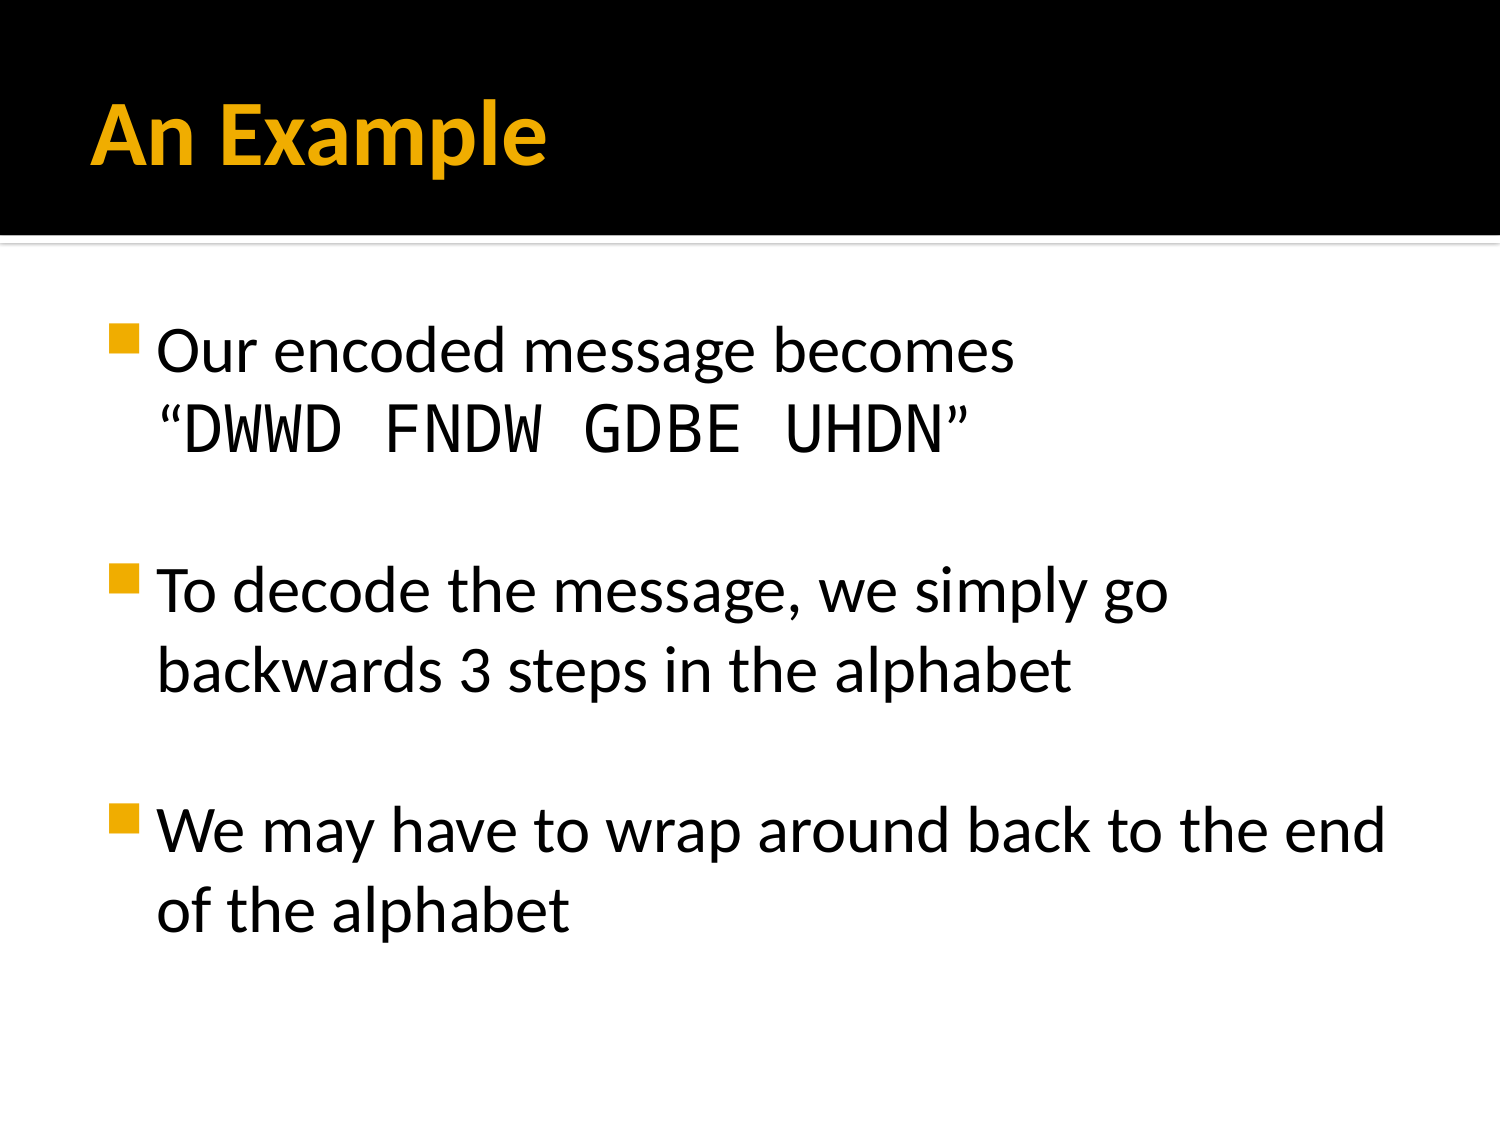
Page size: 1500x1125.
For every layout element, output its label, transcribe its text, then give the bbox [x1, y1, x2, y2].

title An Example [75, 25, 1425, 231]
list Our encoded message becomes “DWWD FNDW GDBE UHDN” To decode the message, we simply go backwards 3 steps in the alphabet We may have to wrap around back to the end of the alphabet [75, 291, 1425, 1050]
